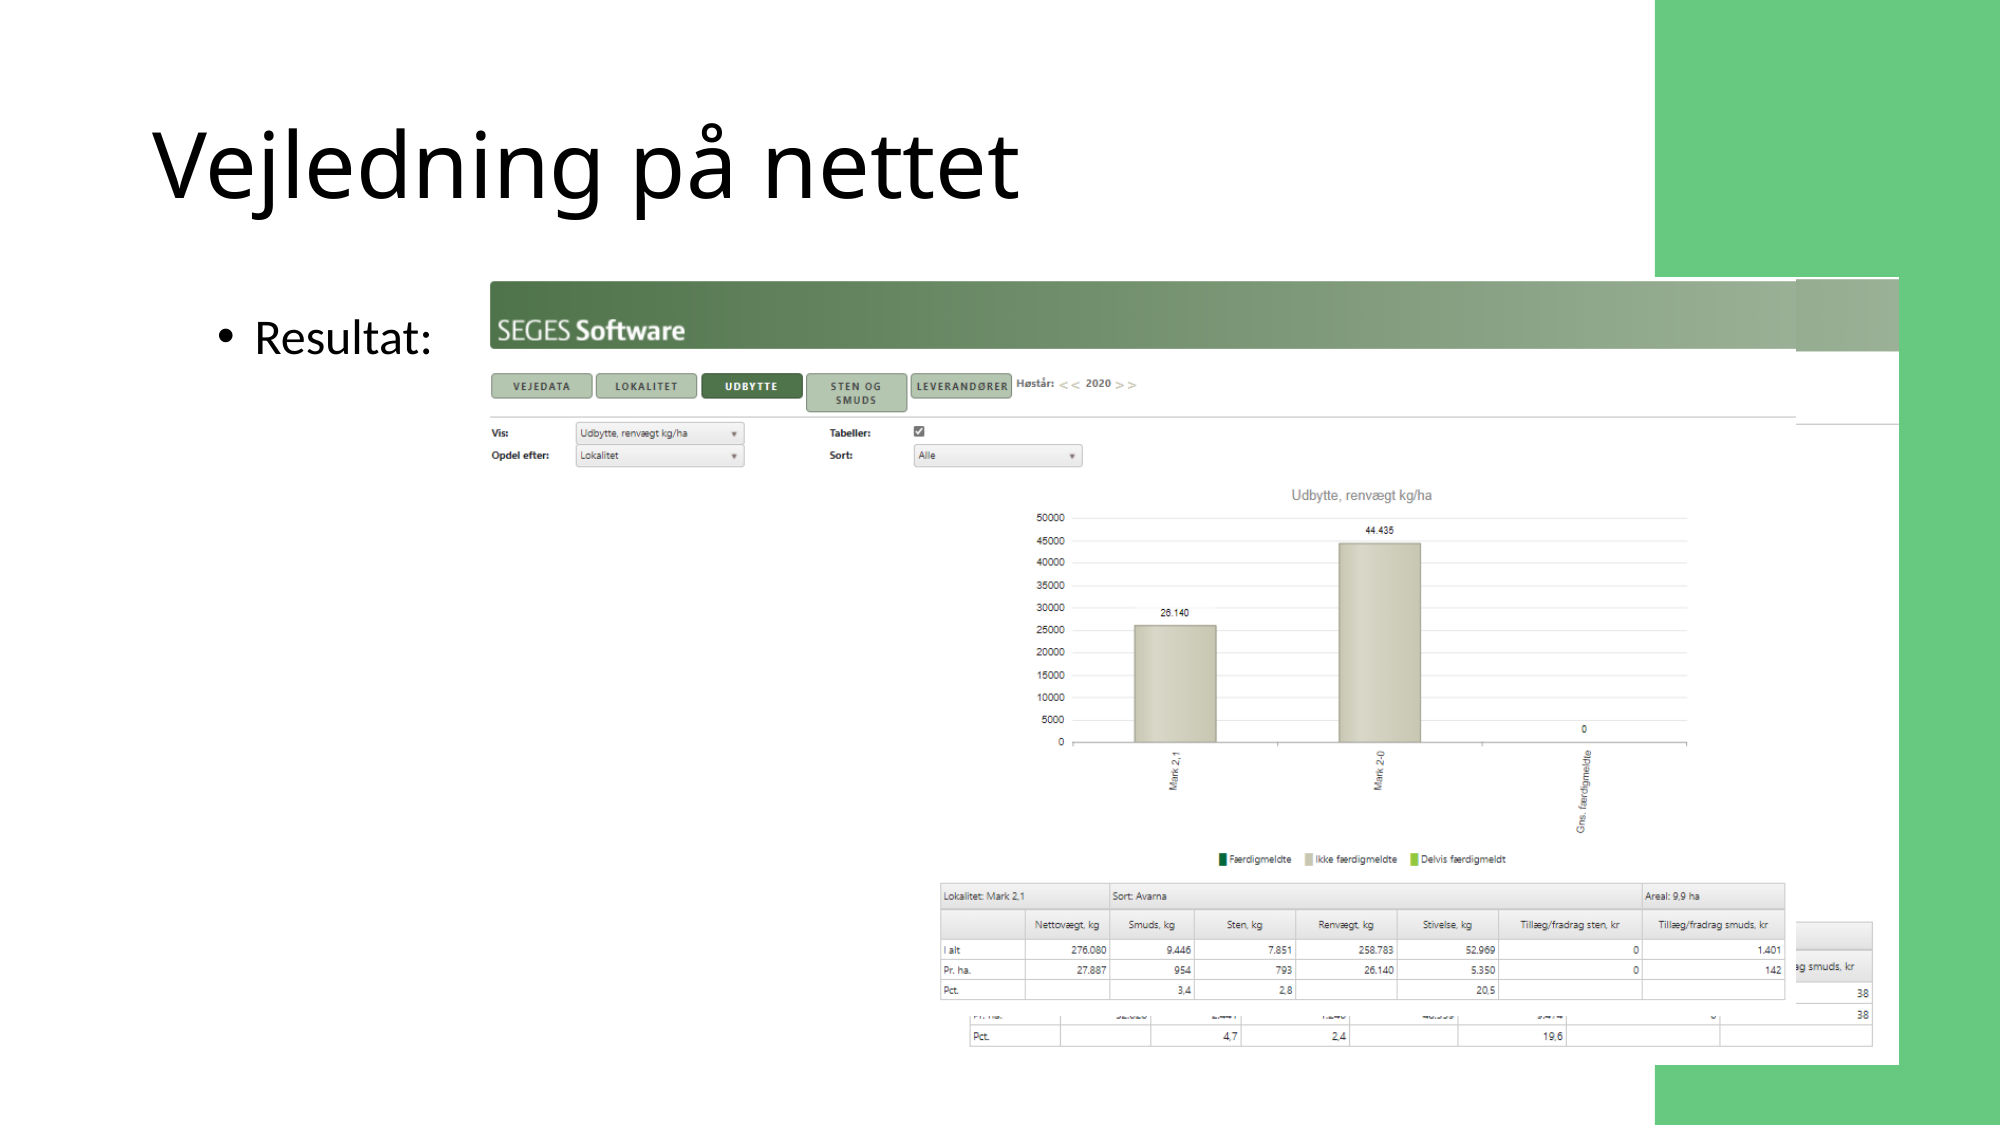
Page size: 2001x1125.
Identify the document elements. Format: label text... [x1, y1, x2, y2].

title Vejledning på nettet [137, 59, 1863, 278]
list Resultat: [127, 303, 484, 1018]
text_box [1654, 0, 2000, 1125]
picture [484, 277, 1899, 1066]
